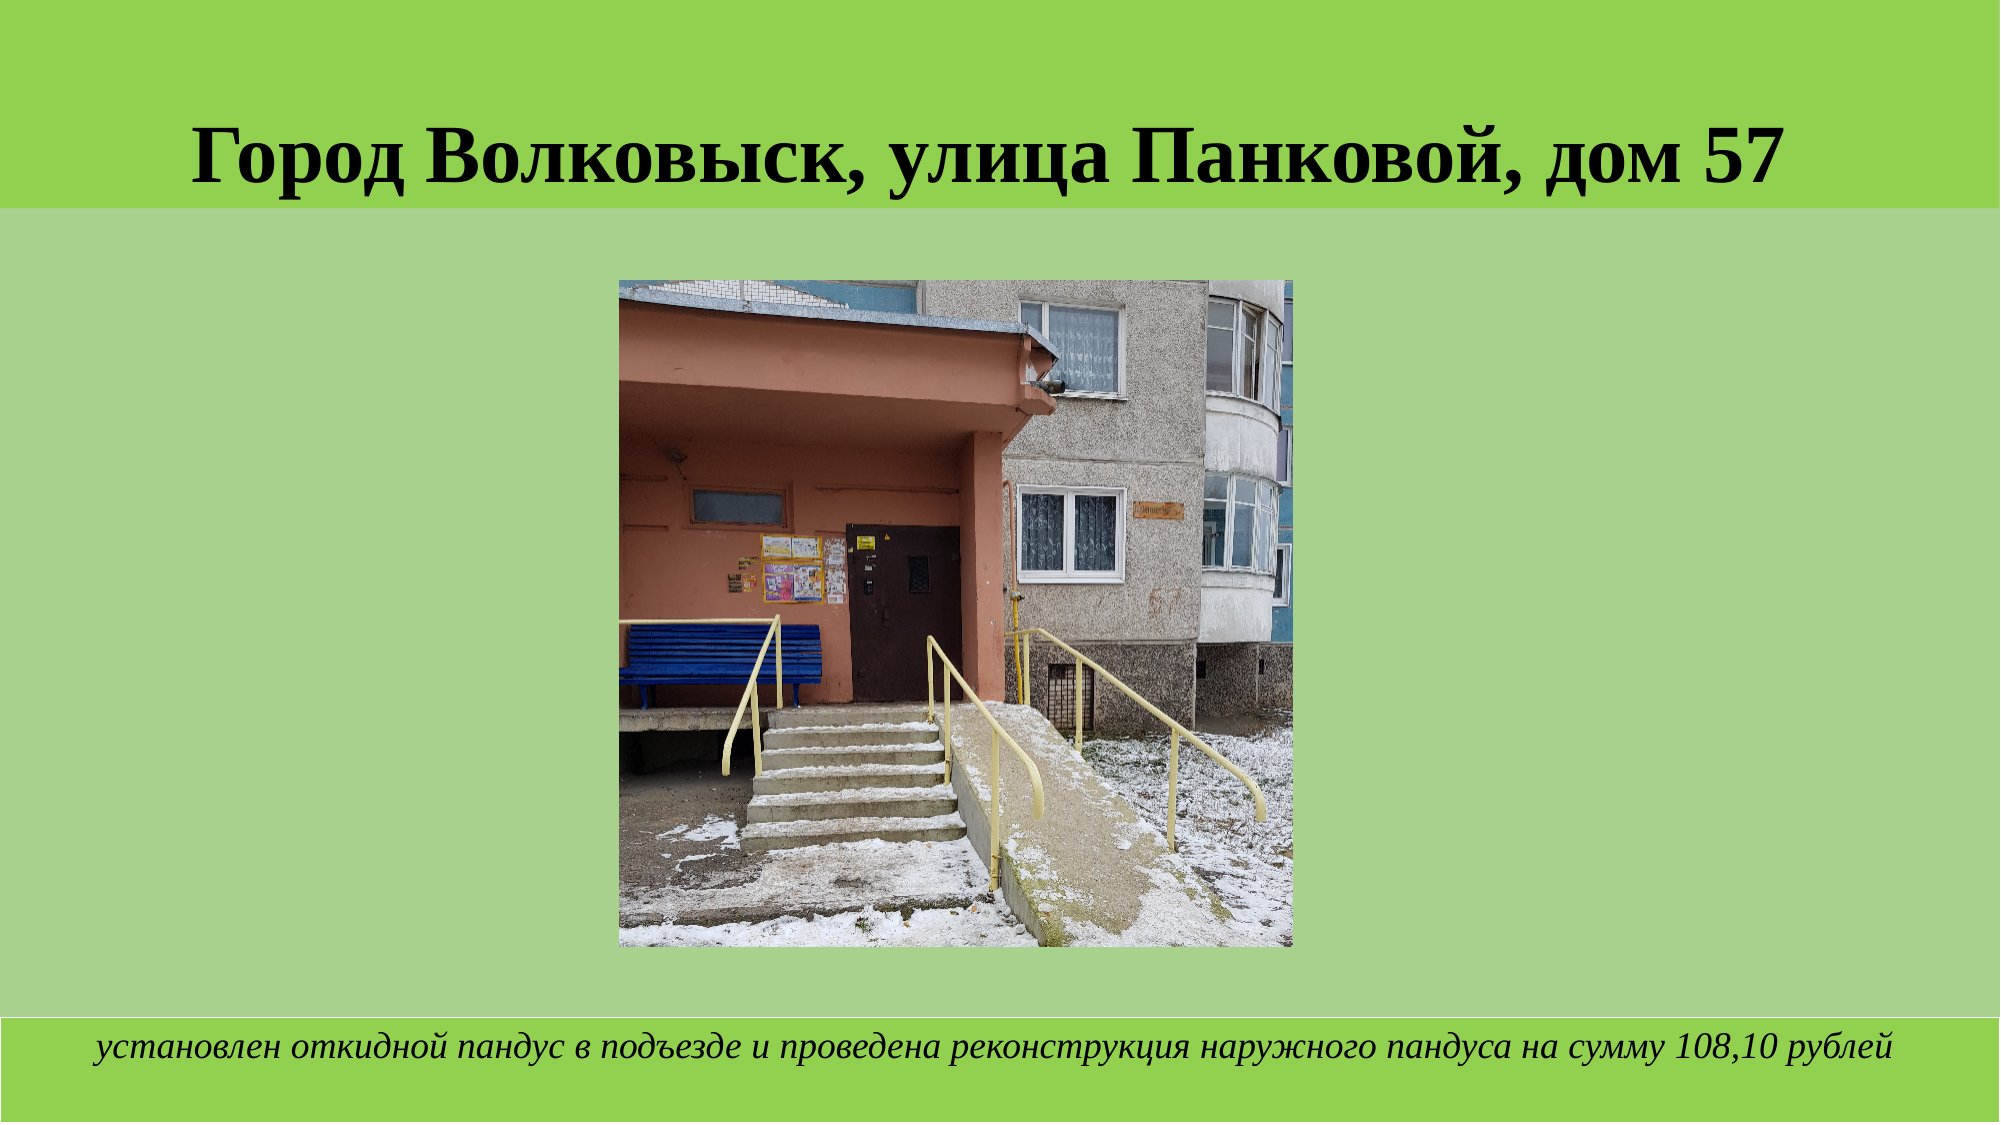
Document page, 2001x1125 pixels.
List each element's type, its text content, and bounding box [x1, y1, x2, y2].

table_header установлен откидной пандус в подъезде и проведена реконструкция наружного пандуса на сумму 108,10 рублей [1, 1018, 1999, 1122]
picture [618, 280, 1293, 947]
title Город Волковыск, улица Панковой, дом 57 [0, 0, 2000, 209]
